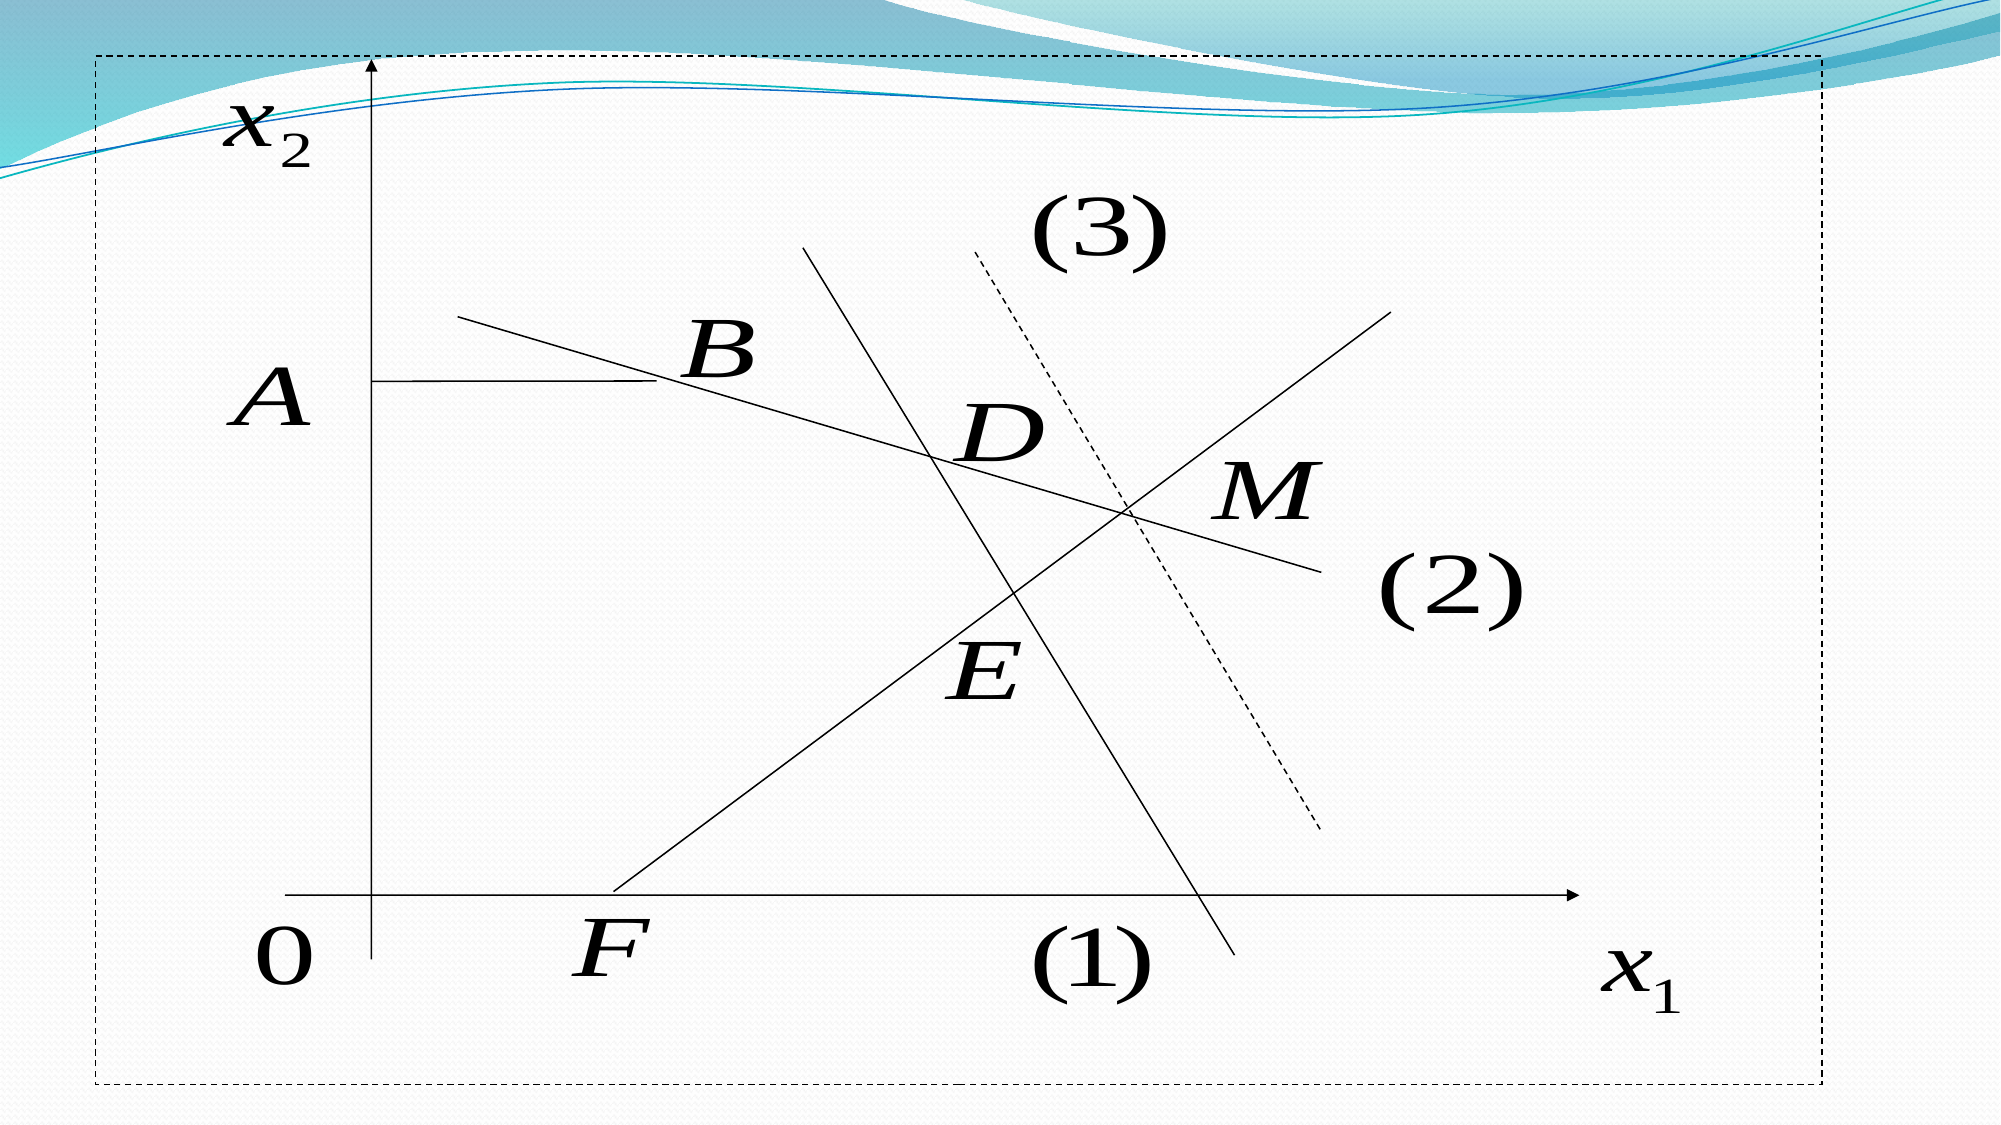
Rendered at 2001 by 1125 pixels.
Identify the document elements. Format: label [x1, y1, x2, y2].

text_box [804, 7, 1139, 55]
text_box [95, 55, 1823, 1085]
text_box [0, 0, 2000, 75]
